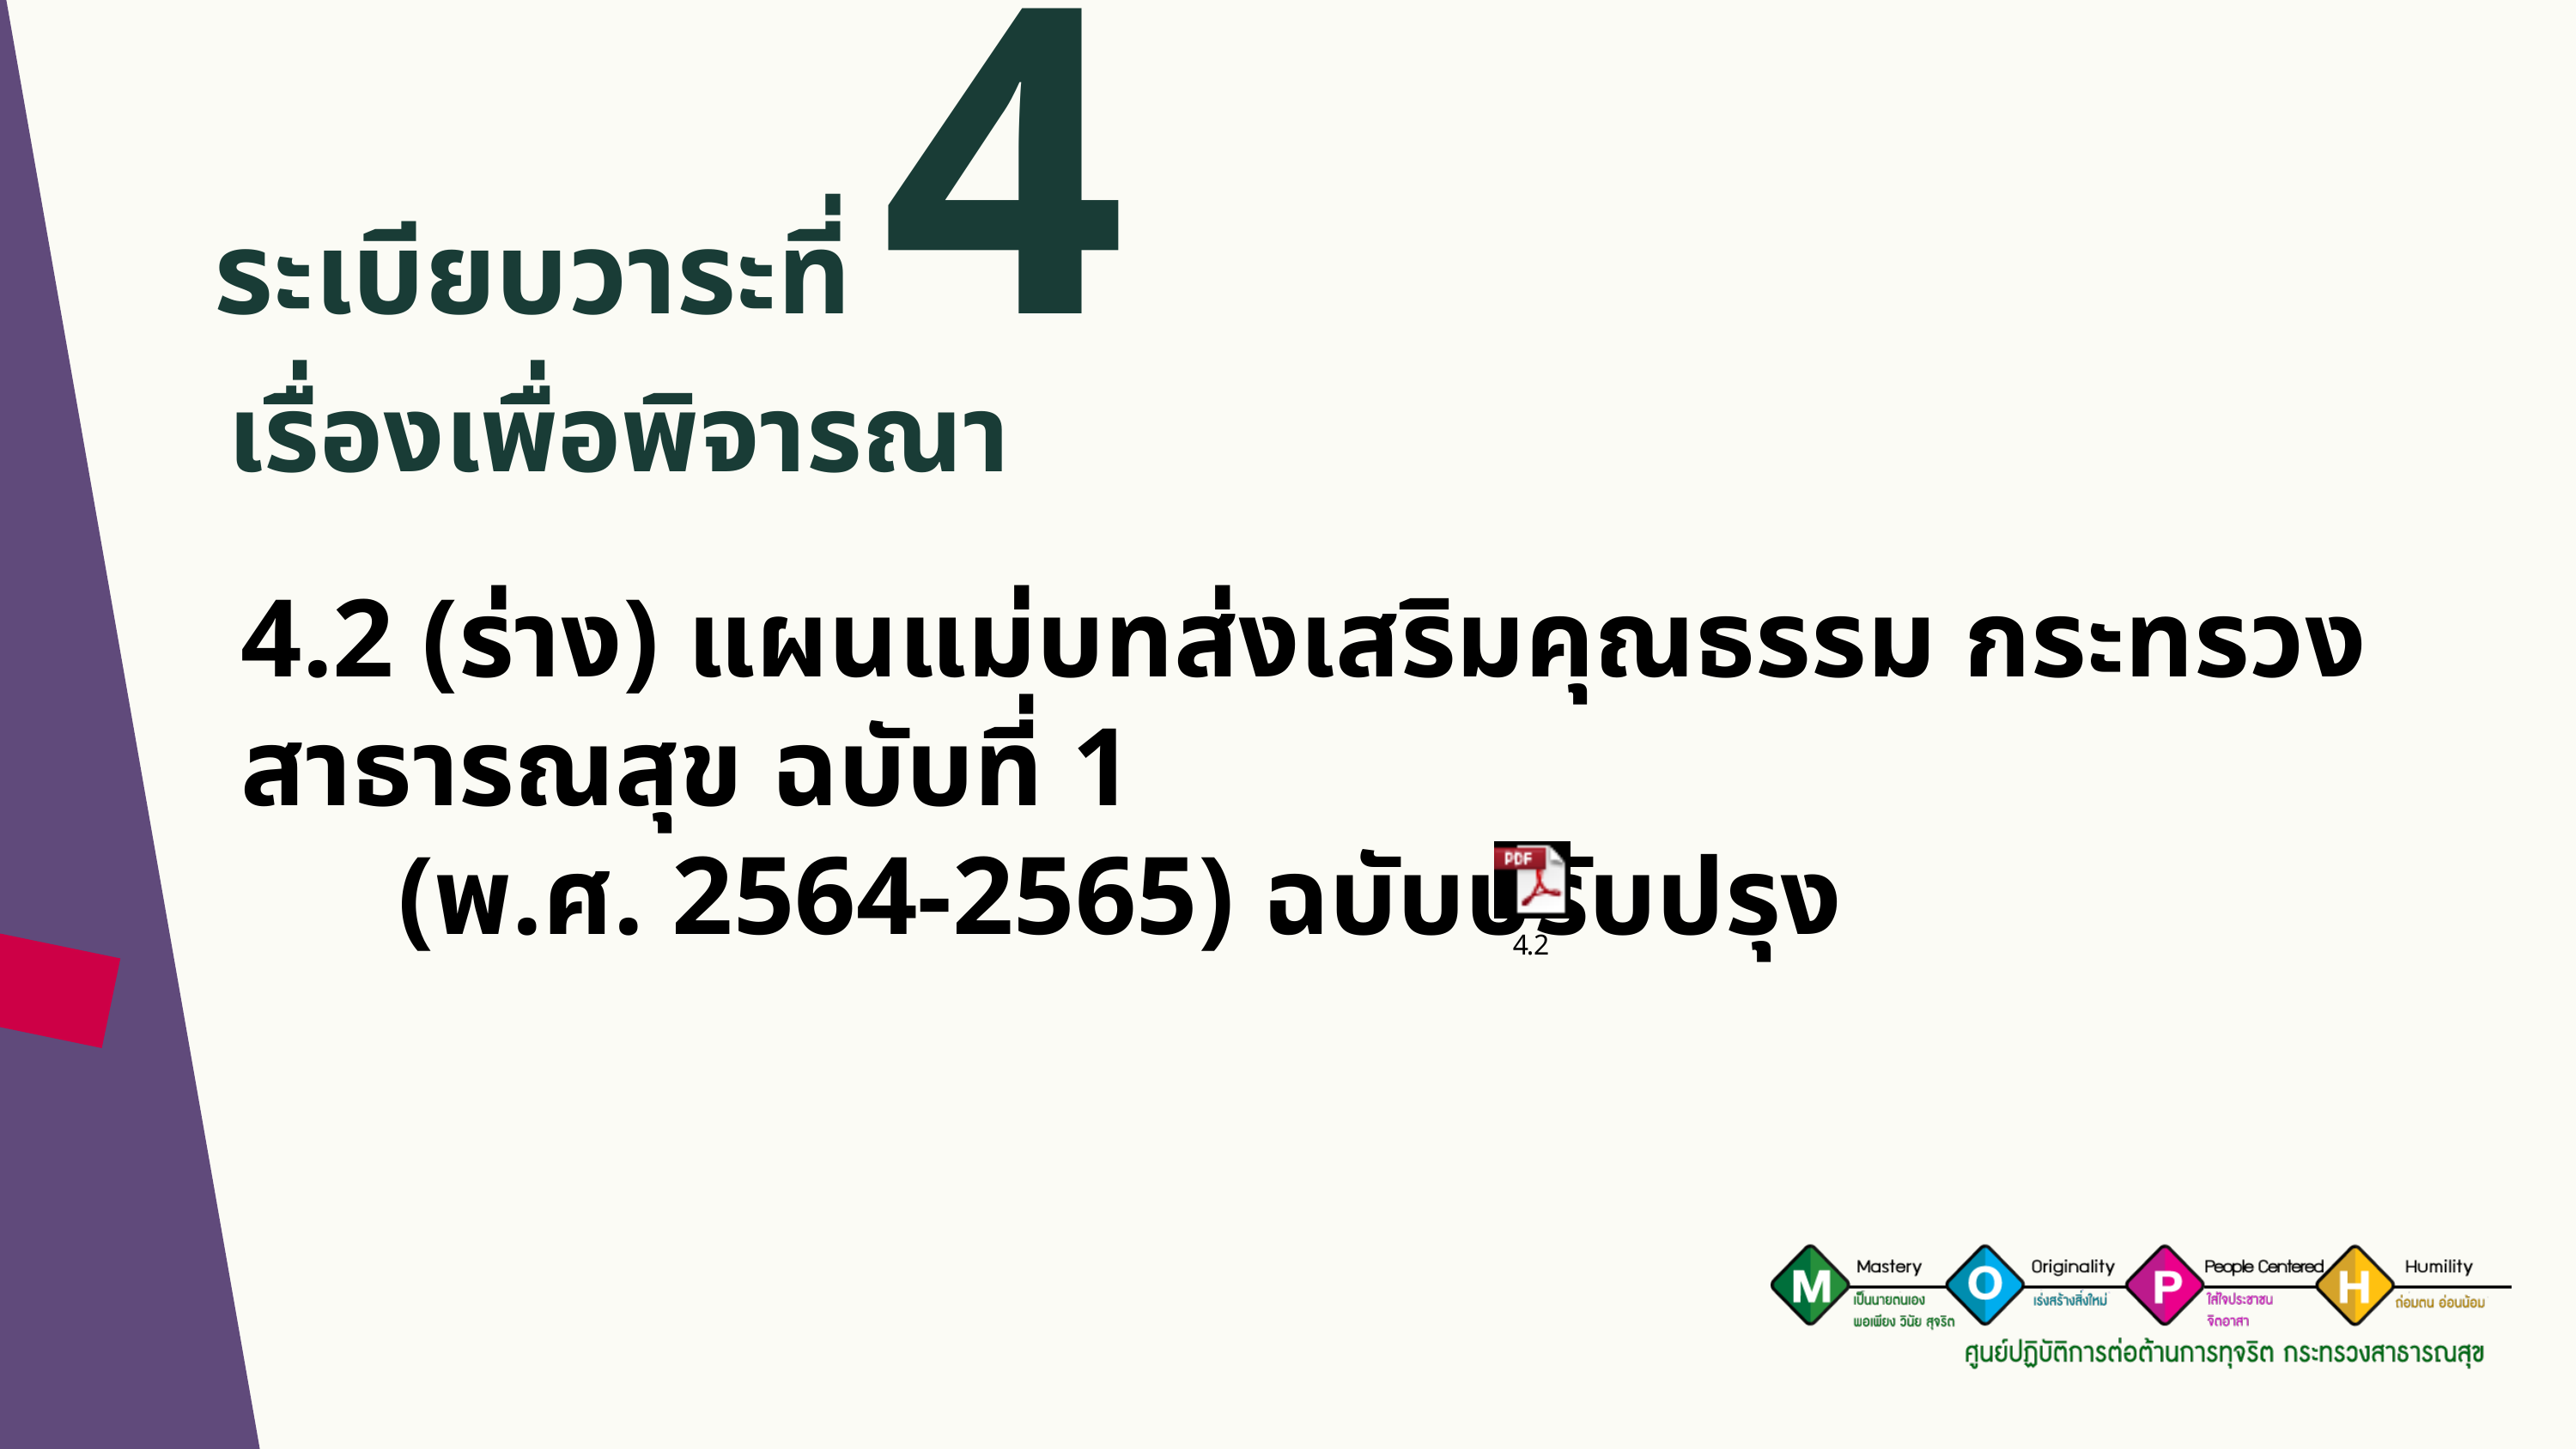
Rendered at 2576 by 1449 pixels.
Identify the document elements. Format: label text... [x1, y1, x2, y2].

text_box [1419, 841, 1643, 1030]
text_box 4.2 (ร่าง) แผนแม่บทส่งเสริมคุณธรรม กระทรวงสาธารณสุข ฉบับที่ 1 (พ.ศ. 2564-2565) ฉบับปรับปรุง [228, 563, 2426, 1091]
text_box เรื่องเพื่อพิจารณา [228, 422, 1485, 494]
text_box ระเบียบวาระที่ 4 [214, 273, 1829, 399]
text_box [0, 0, 260, 1449]
picture [1771, 1228, 2512, 1383]
text_box [0, 933, 121, 1048]
